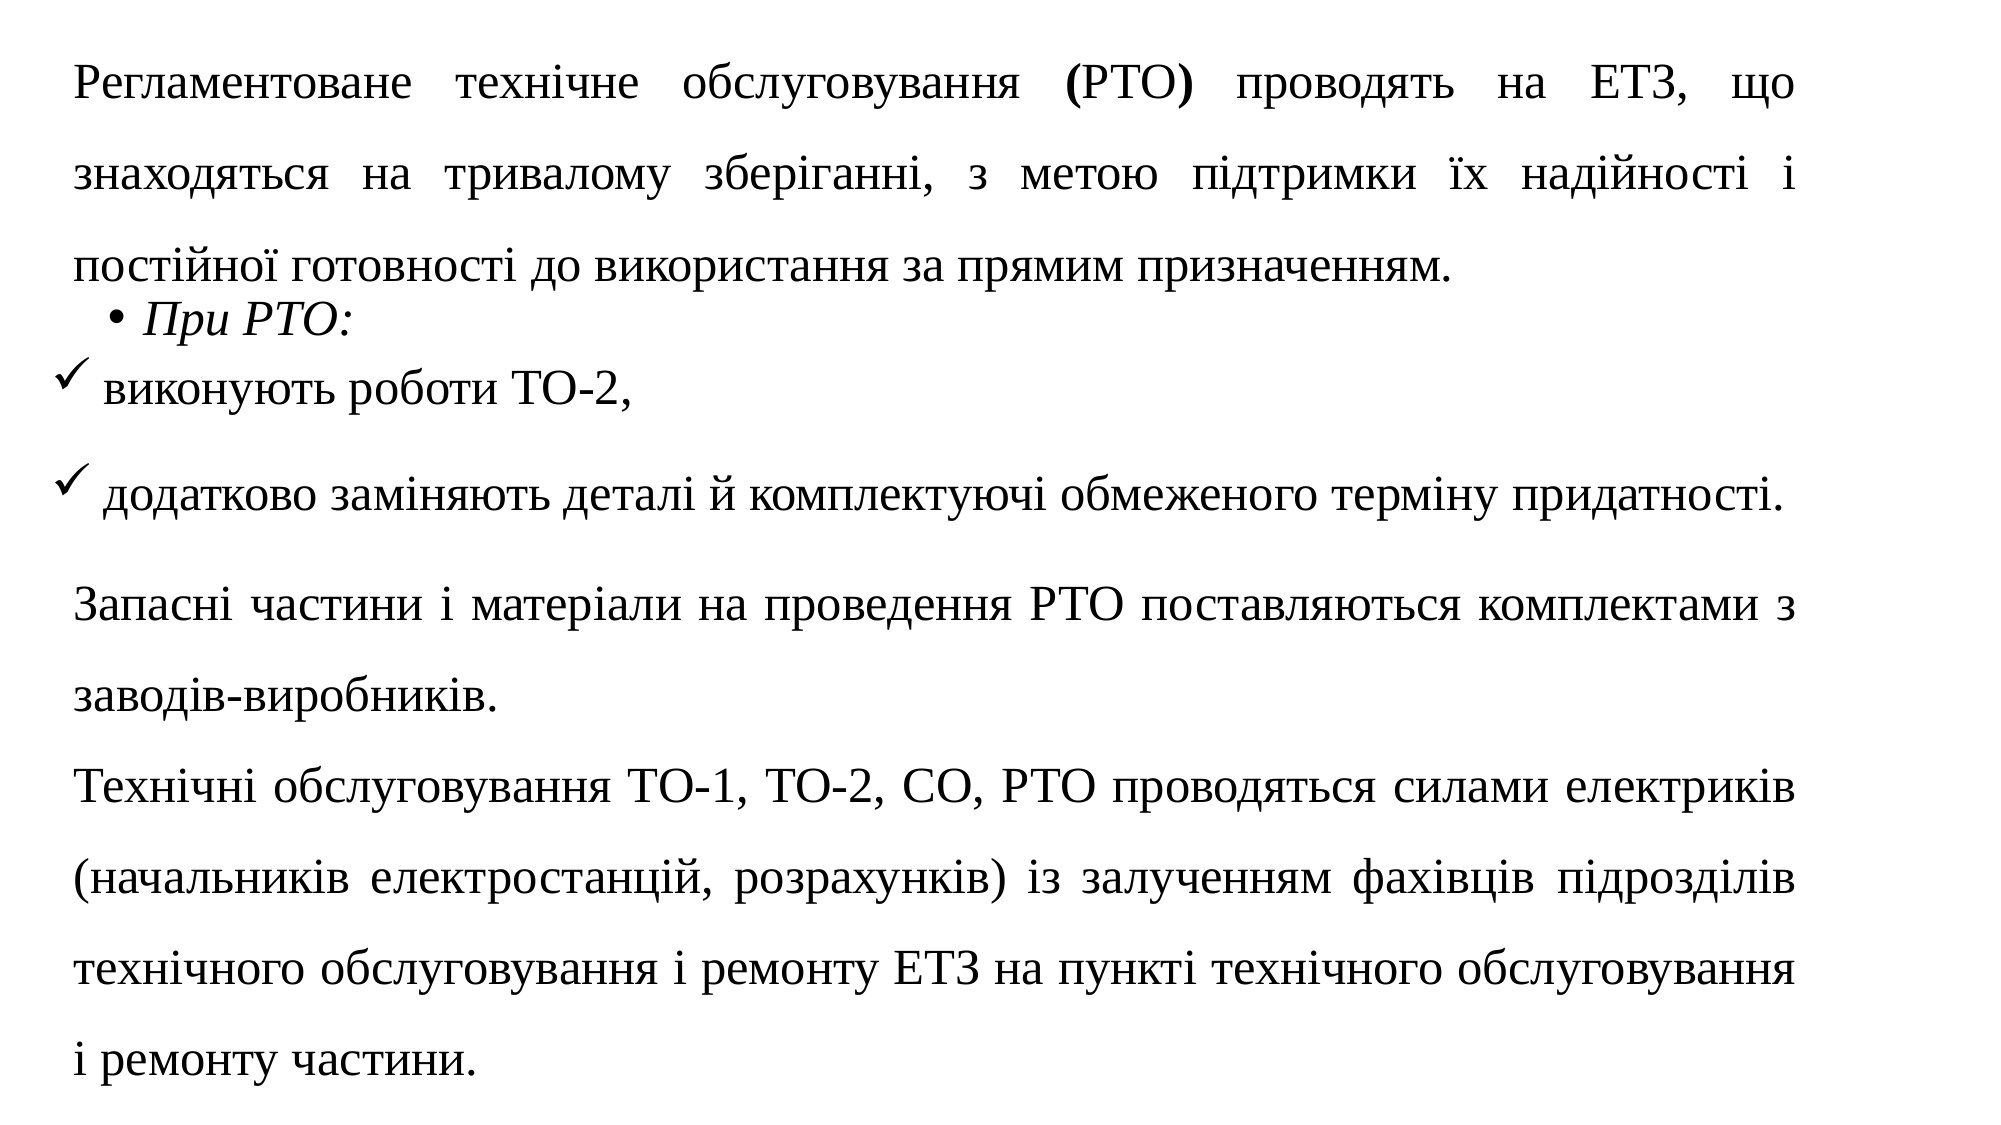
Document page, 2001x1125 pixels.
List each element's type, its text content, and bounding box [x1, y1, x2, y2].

list Регламентоване технічне обслуговування (РТО) проводять на ЕТЗ, що знаходяться на тривалому зберіганні, з метою підтримки їх надійності і постійної готовності до використання за прямим призначенням. При РТО: виконують роботи ТО-2, додатково заміняють деталі й комплектуючі обмеженого терміну придатності. Запасні частини і матеріали на проведення РТО поставляються комплектами з заводів-виробників. Технічні обслуговування ТО-1, ТО-2, СО, РТО проводяться силами електриків (начальників електростанцій, розрахунків) із залученням фахівців підрозділів технічного обслуговування і ремонту ЕТЗ на пункті технічного обслуговування і ремонту частини. [36, 10, 1863, 1125]
